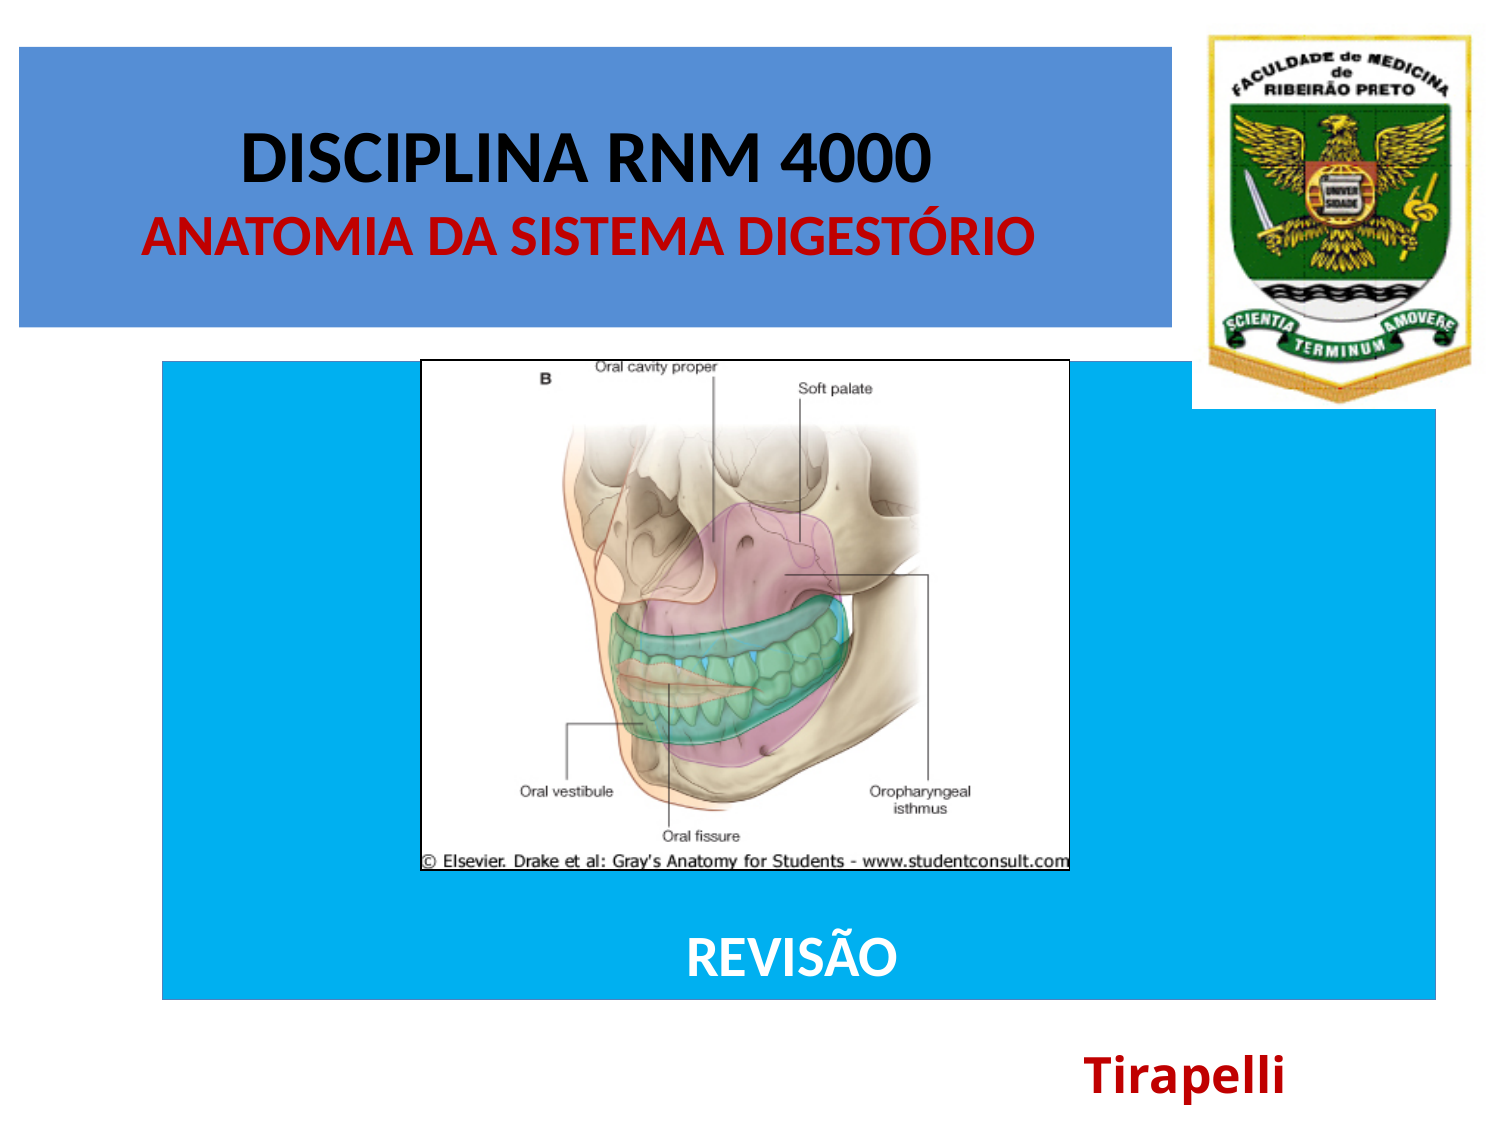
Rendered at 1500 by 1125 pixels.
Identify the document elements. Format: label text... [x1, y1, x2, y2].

subtitle EXERCÍCIOS DE FIXAÇÃO REVISÃO [162, 361, 1436, 1000]
picture [1192, 23, 1489, 409]
text_box [631, 928, 1353, 989]
text_box Tirapelli [1069, 976, 1471, 1111]
picture [421, 360, 1070, 870]
title DISCIPLINA RNM 4000 ANATOMIA DA SISTEMA DIGESTÓRIO [19, 46, 1172, 328]
